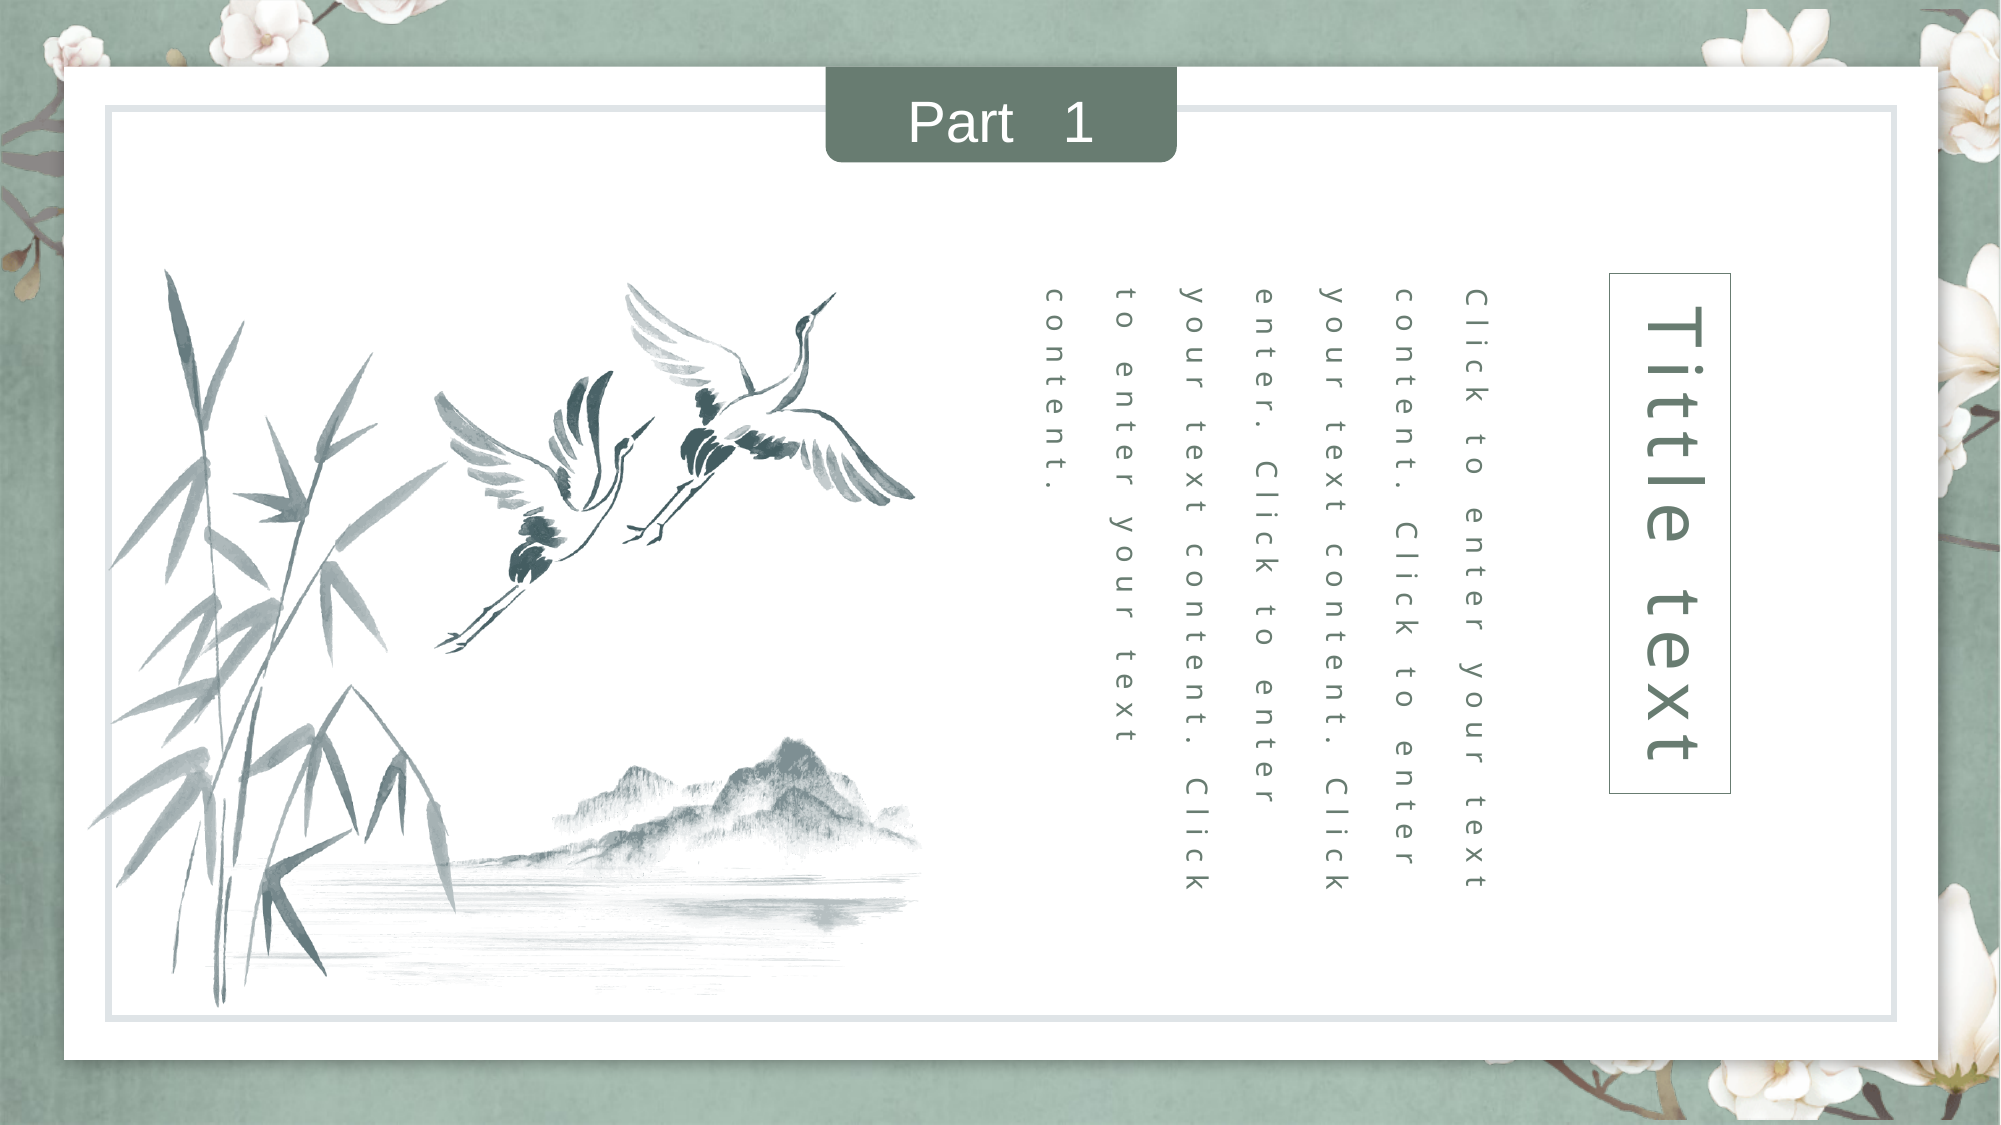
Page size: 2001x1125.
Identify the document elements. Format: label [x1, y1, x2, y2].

picture [0, 0, 2001, 1125]
text_box [1224, 273, 1731, 924]
